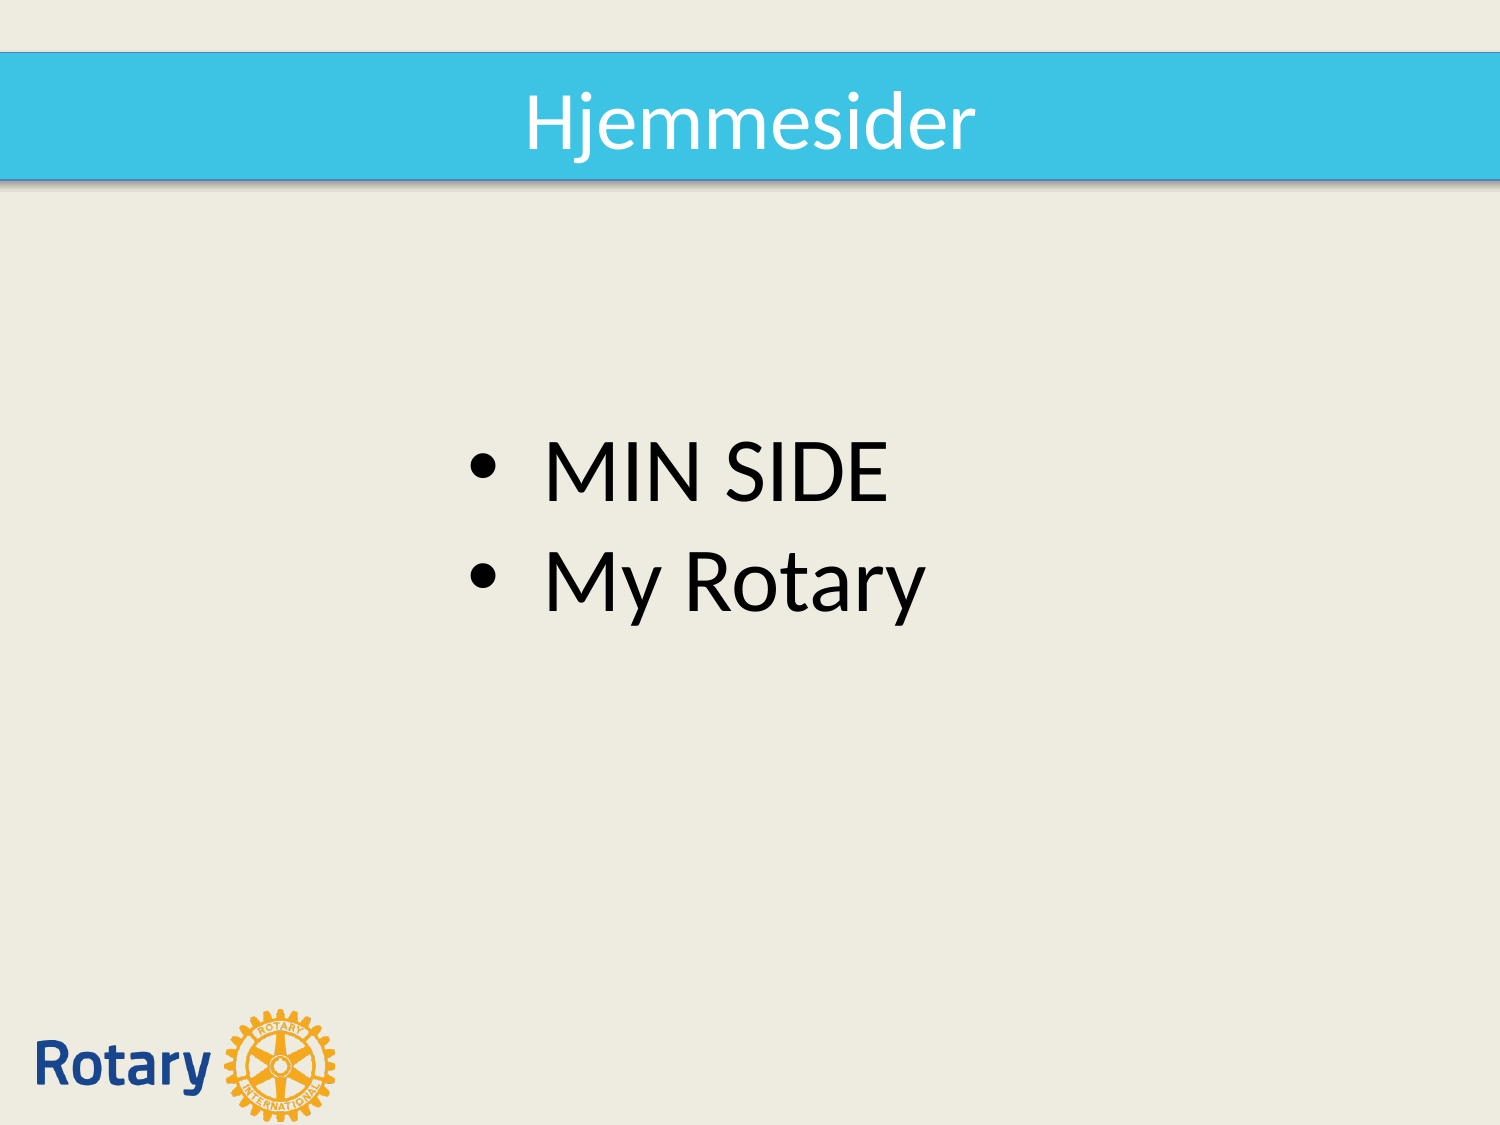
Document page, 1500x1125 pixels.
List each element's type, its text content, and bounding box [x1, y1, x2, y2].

picture [36, 1009, 336, 1122]
text_box MIN SIDE My Rotary [453, 402, 1243, 637]
text_box Hjemmesider [0, 52, 1500, 181]
